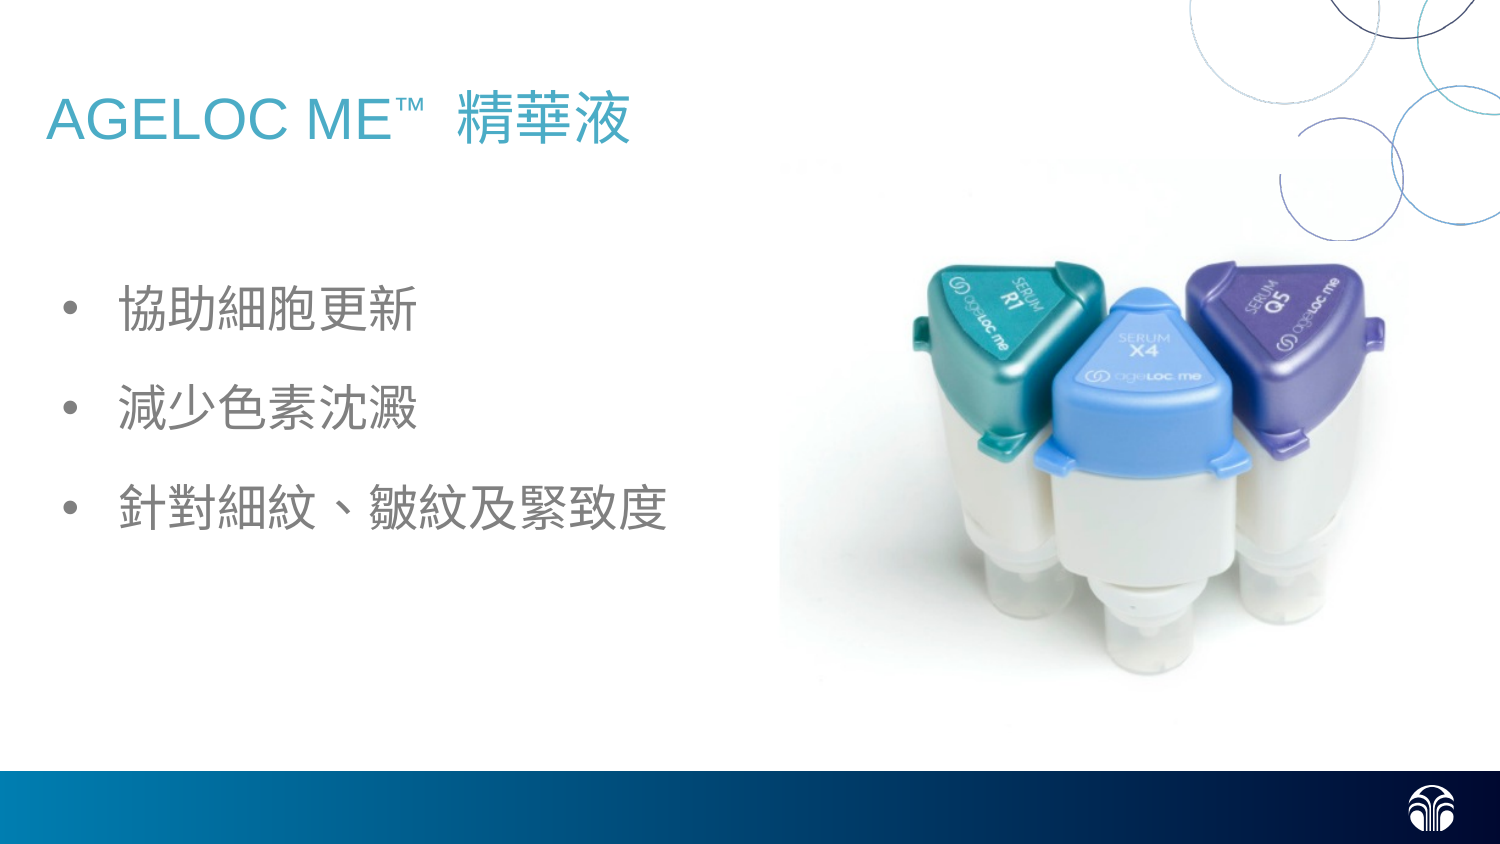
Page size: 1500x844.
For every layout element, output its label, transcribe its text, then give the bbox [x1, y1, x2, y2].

list 協助細胞更新 減少色素沈澱 針對細紋、皺紋及緊致度 [46, 239, 704, 714]
picture [709, 0, 1500, 733]
text_box AGELOC ME™ 精華液 [46, 41, 883, 191]
